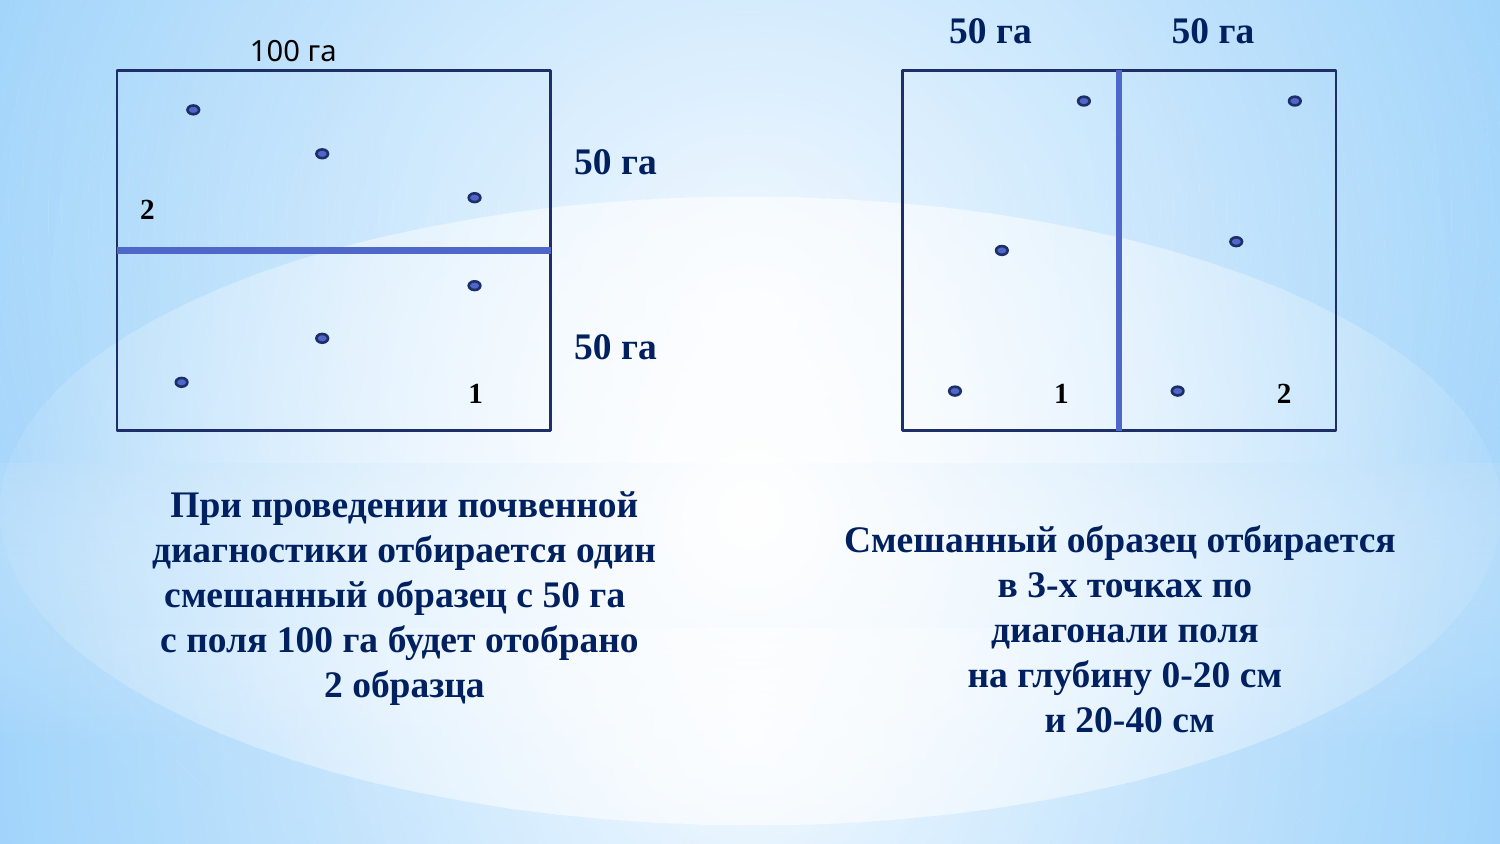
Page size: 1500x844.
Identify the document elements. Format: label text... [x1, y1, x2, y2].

text_box [315, 332, 330, 345]
text_box [116, 69, 552, 253]
text_box [186, 104, 201, 116]
text_box [1076, 95, 1091, 107]
text_box 50 га [1160, 0, 1266, 57]
text_box 2 [128, 184, 167, 231]
text_box [174, 376, 189, 389]
text_box [116, 255, 552, 432]
text_box 2 [1265, 369, 1303, 416]
text_box [901, 69, 1337, 432]
text_box [467, 280, 482, 292]
text_box [1229, 236, 1244, 248]
text_box 50 га [562, 131, 669, 188]
text_box 1 [1042, 369, 1081, 416]
text_box 50 га [562, 316, 669, 373]
text_box 100 га [238, 26, 349, 69]
text_box [995, 244, 1009, 248]
text_box [1287, 95, 1302, 107]
text_box 50 га [937, 0, 1044, 57]
text_box При проведении почвенной диагностики отбирается один смешанный образец с 50 га с поля 100 га будет отобрано 2 образца [46, 474, 762, 730]
text_box 1 [456, 369, 495, 416]
text_box [947, 385, 963, 397]
text_box Смешанный образец отбирается в 3-х точках по диагонали поля на глубину 0-20 см и 20-40 см [749, 509, 1500, 816]
text_box [315, 148, 330, 160]
text_box [1170, 385, 1185, 397]
text_box [467, 192, 482, 204]
